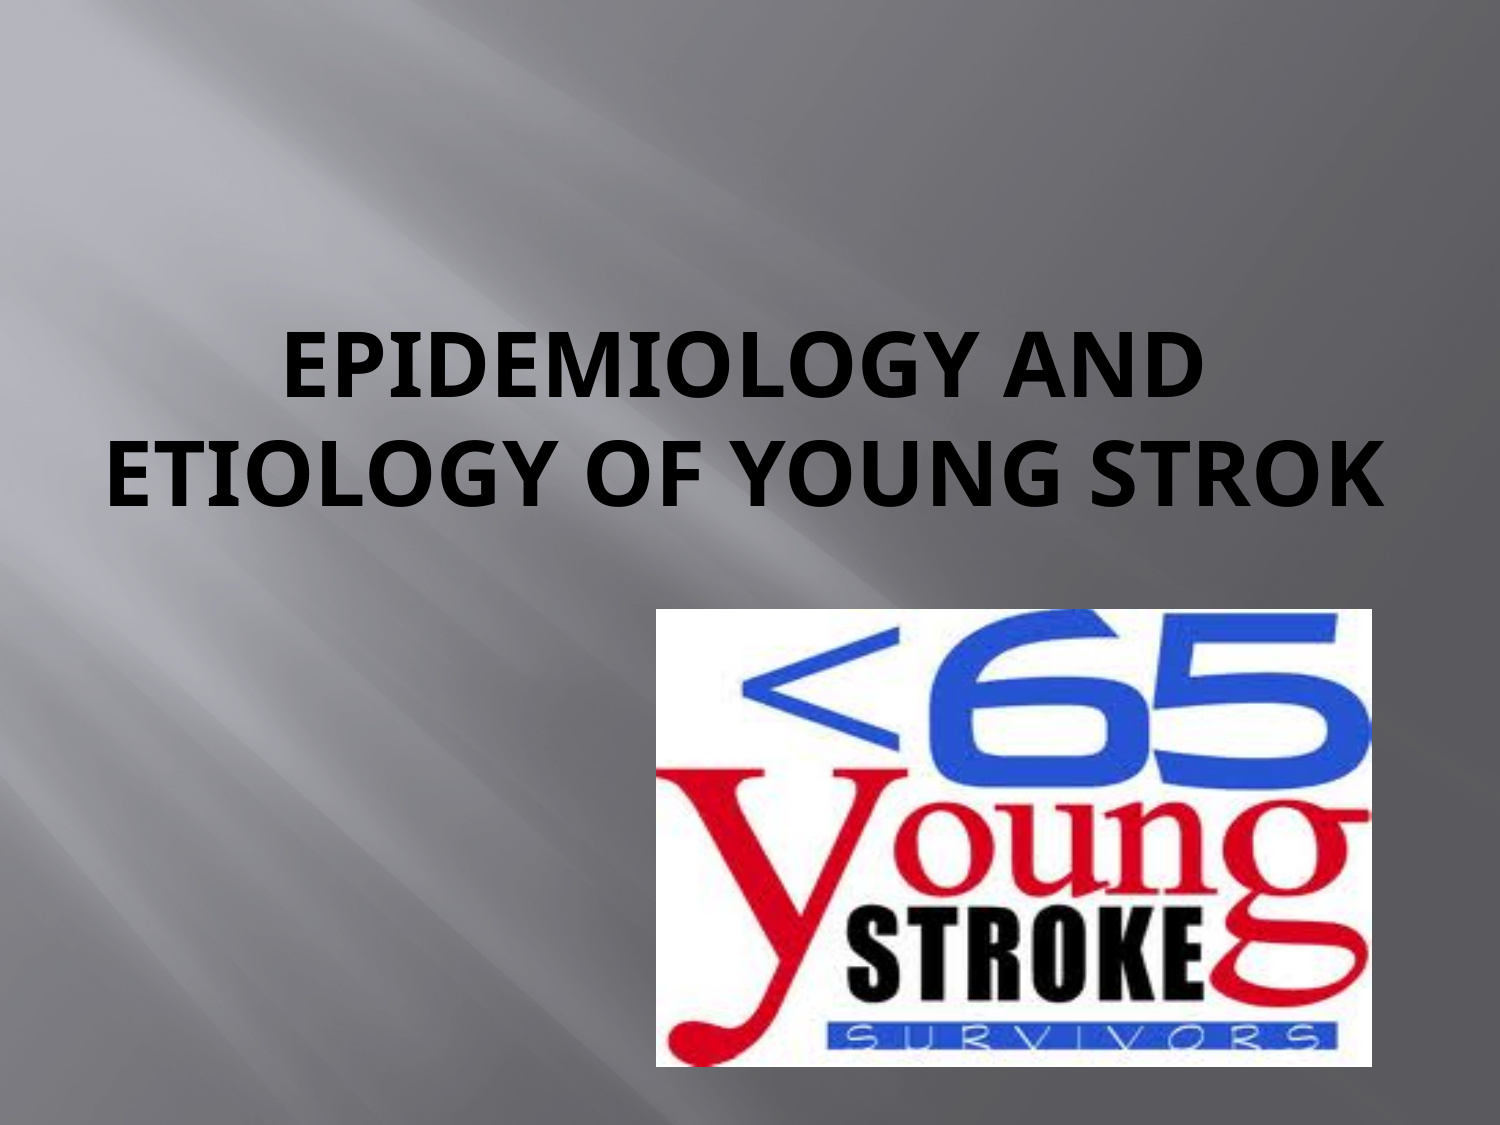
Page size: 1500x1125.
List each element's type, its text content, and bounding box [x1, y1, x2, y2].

picture [655, 609, 1372, 1067]
title Epidemiology and etiology of young strok [69, 224, 1420, 525]
